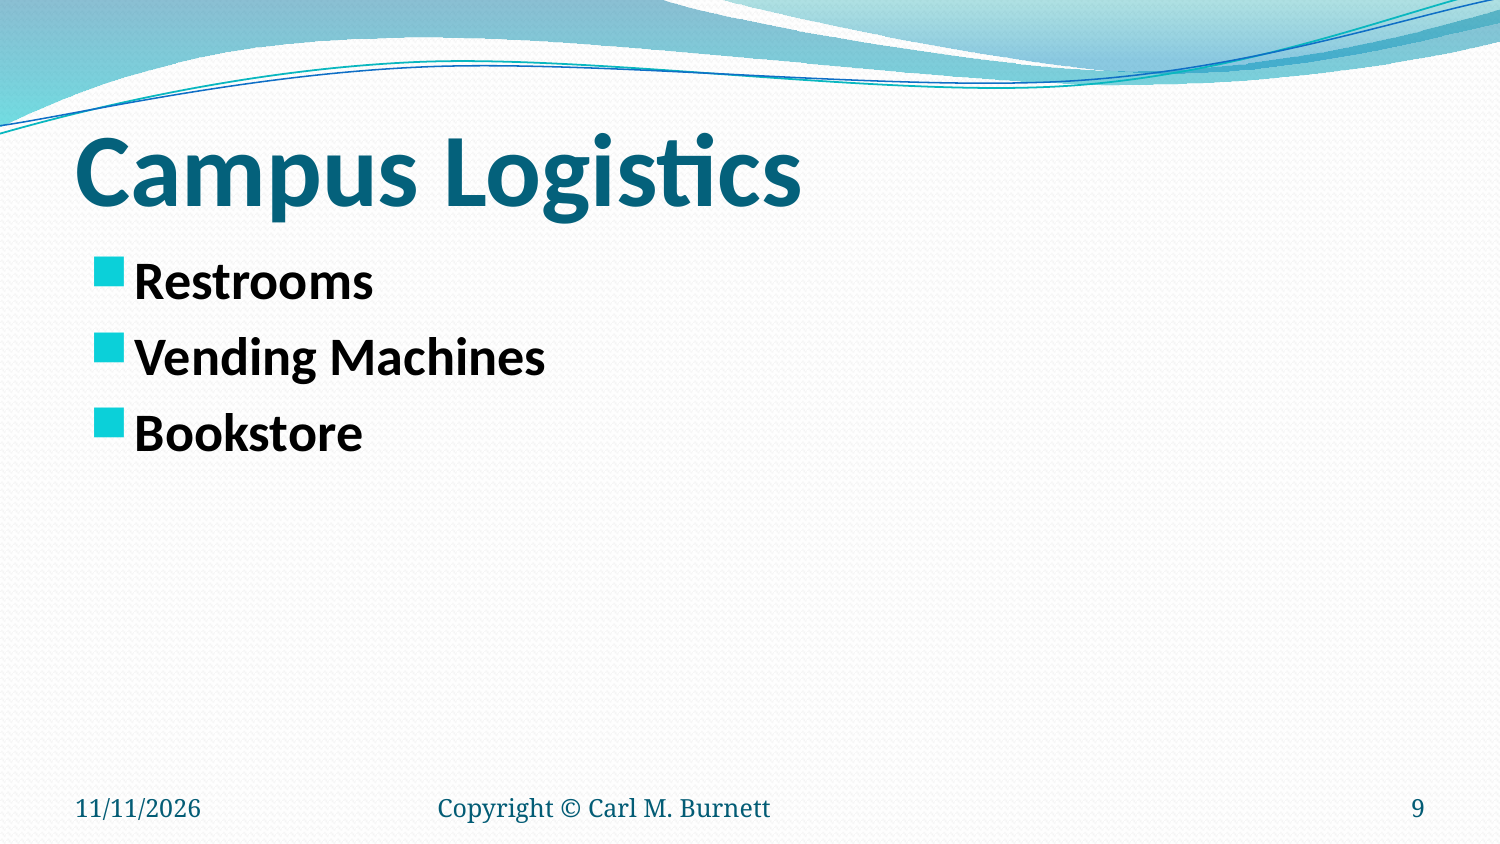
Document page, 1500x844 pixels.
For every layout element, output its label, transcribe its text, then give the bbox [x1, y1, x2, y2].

slide_number 9 [1299, 782, 1425, 827]
footer Copyright © Carl M. Burnett [437, 782, 988, 827]
list Restrooms Vending Machines Bookstore [75, 238, 1425, 779]
title Campus Logistics [75, 86, 1425, 228]
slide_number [75, 782, 425, 827]
